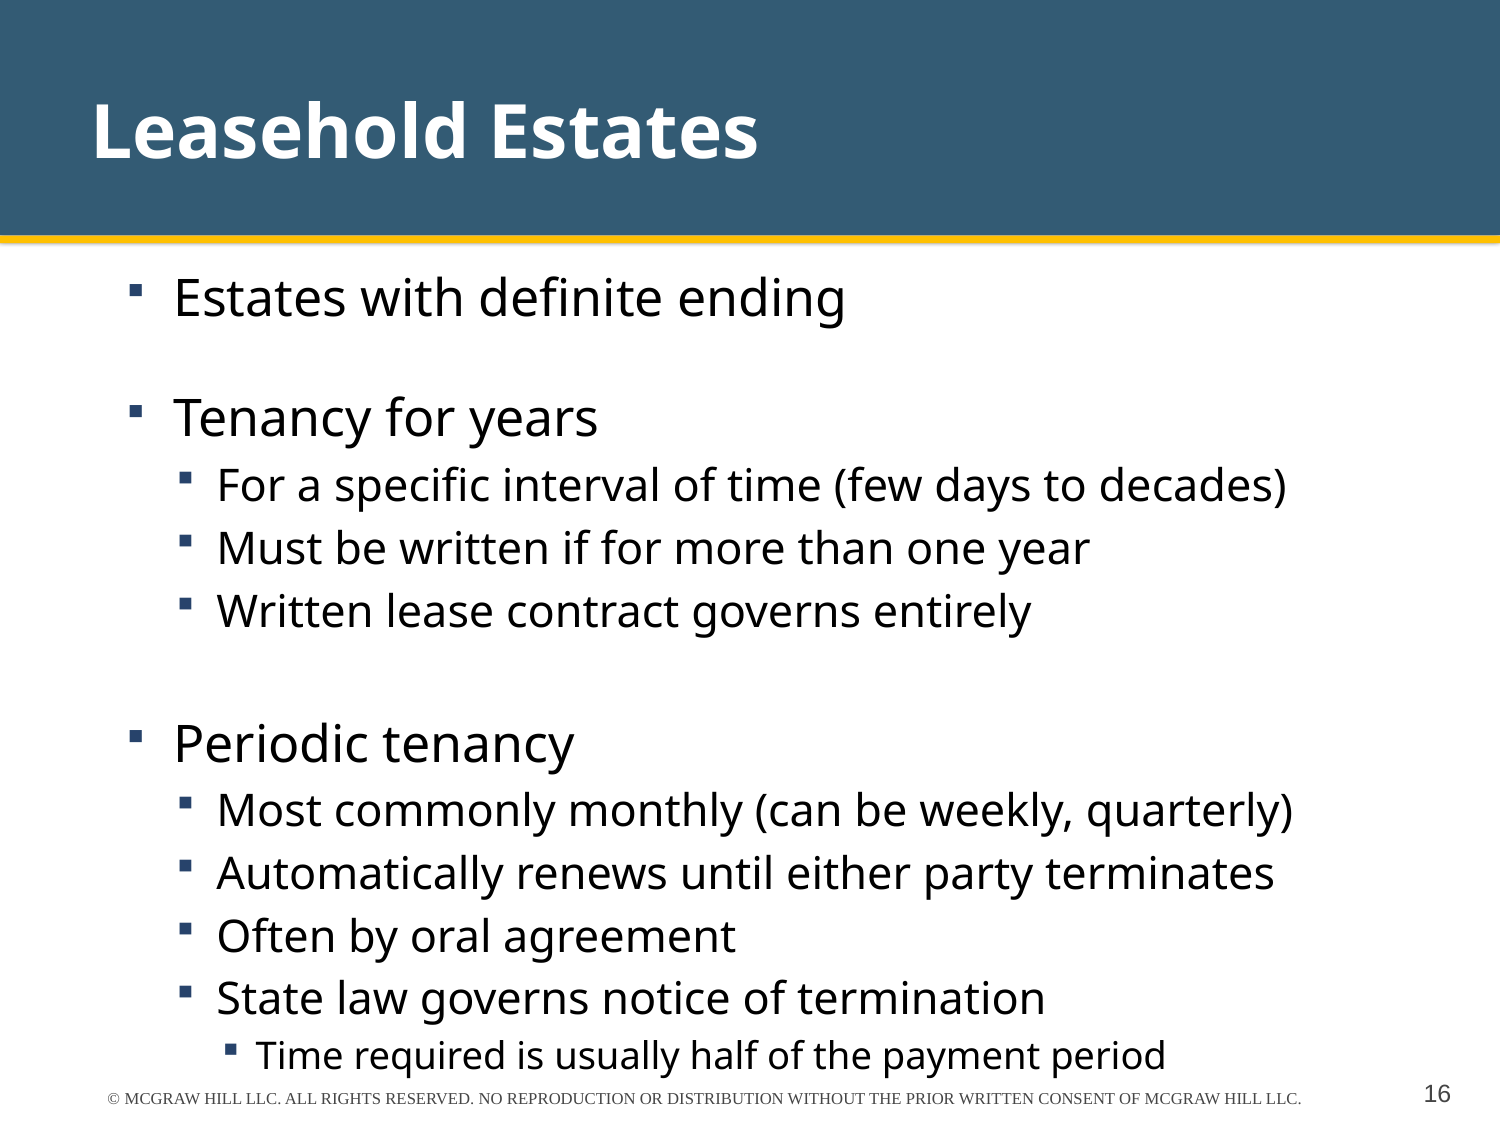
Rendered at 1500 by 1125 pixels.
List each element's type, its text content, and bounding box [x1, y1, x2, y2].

footer © MCGRAW HILL LLC. ALL RIGHTS RESERVED. NO REPRODUCTION OR DISTRIBUTION WITHOUT THE PRIOR WRITTEN CONSENT OF MCGRAW HILL LLC. [75, 1062, 1337, 1108]
slide_number 16 [1345, 1062, 1467, 1108]
title Leasehold Estates [75, 25, 1425, 231]
list Estates with definite ending Tenancy for years For a specific interval of time (few days to decades) Must be written if for more than one year Written lease contract governs entirely Periodic tenancy Most commonly monthly (can be weekly, quarterly) Automatically renews until either party terminates Often by oral agreement State law governs notice of termination Time required is usually half of the payment period [99, 249, 1450, 1088]
